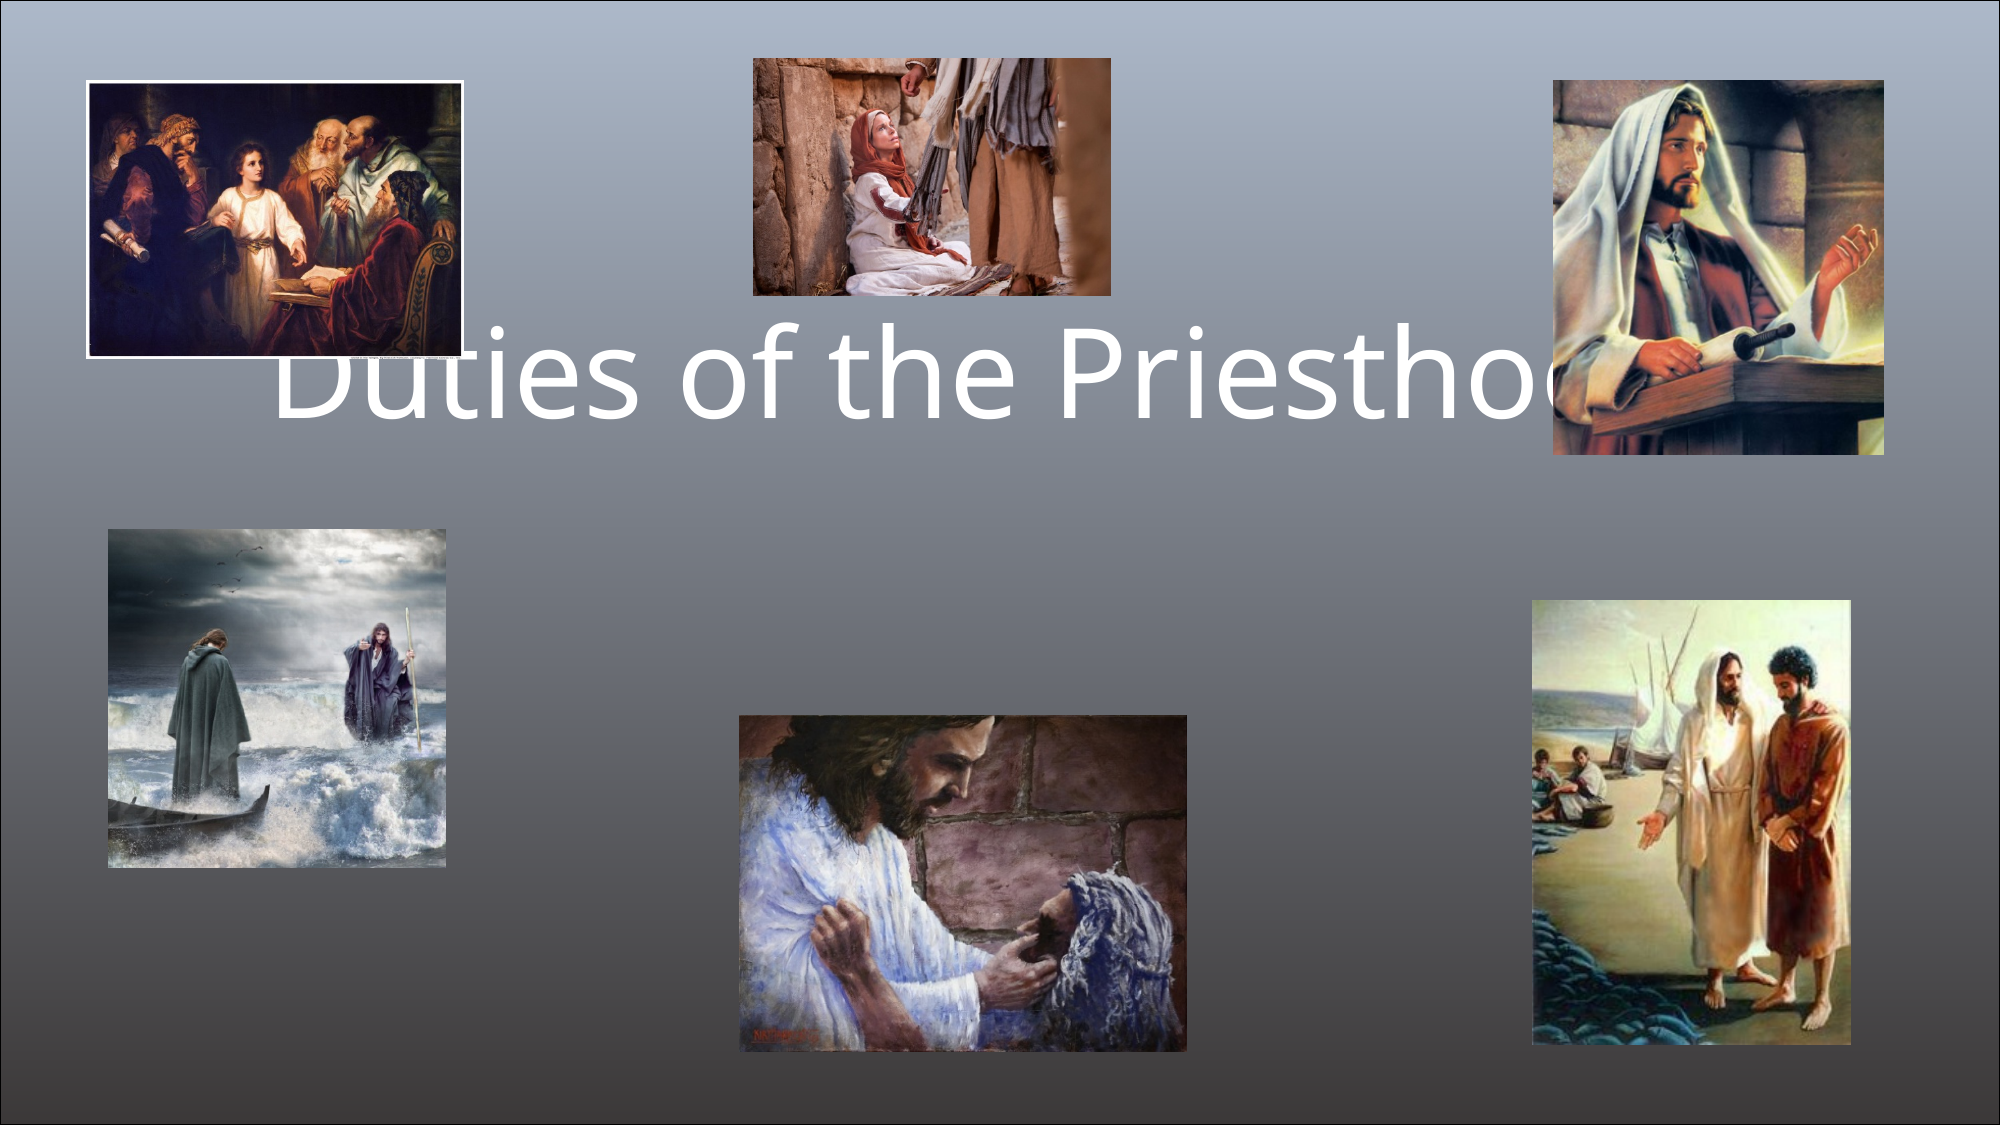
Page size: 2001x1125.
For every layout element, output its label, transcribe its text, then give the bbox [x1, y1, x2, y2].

picture [86, 79, 464, 359]
text_box [0, 0, 2000, 1125]
picture [108, 529, 446, 868]
text_box Duties of the Priesthood [230, 286, 1553, 451]
picture [1553, 79, 1884, 455]
picture [739, 715, 1187, 1052]
picture [1532, 600, 1851, 1045]
picture [753, 58, 1111, 296]
